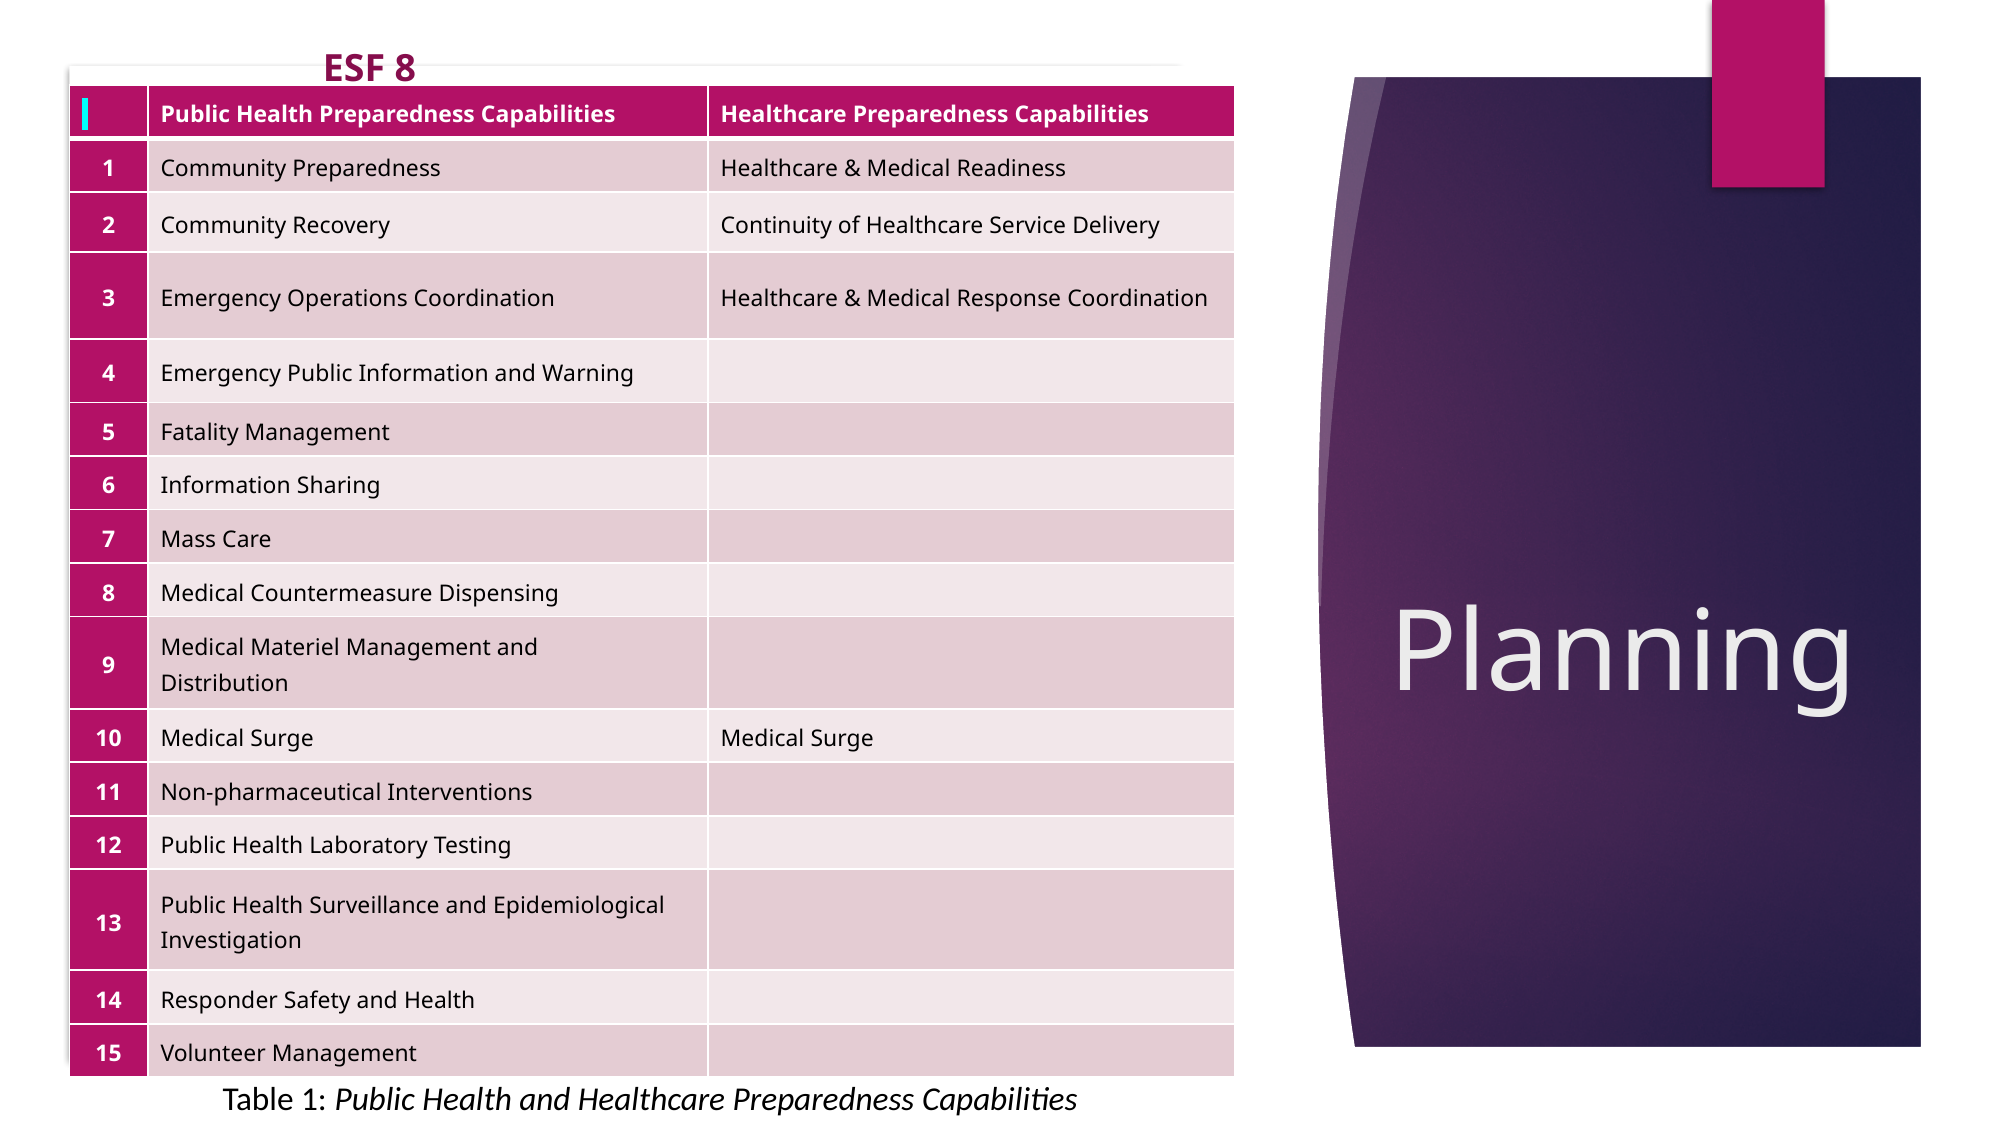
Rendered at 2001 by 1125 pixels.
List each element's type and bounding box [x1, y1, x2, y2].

text_box [0, 0, 2000, 1125]
text_box [69, 64, 1367, 1060]
